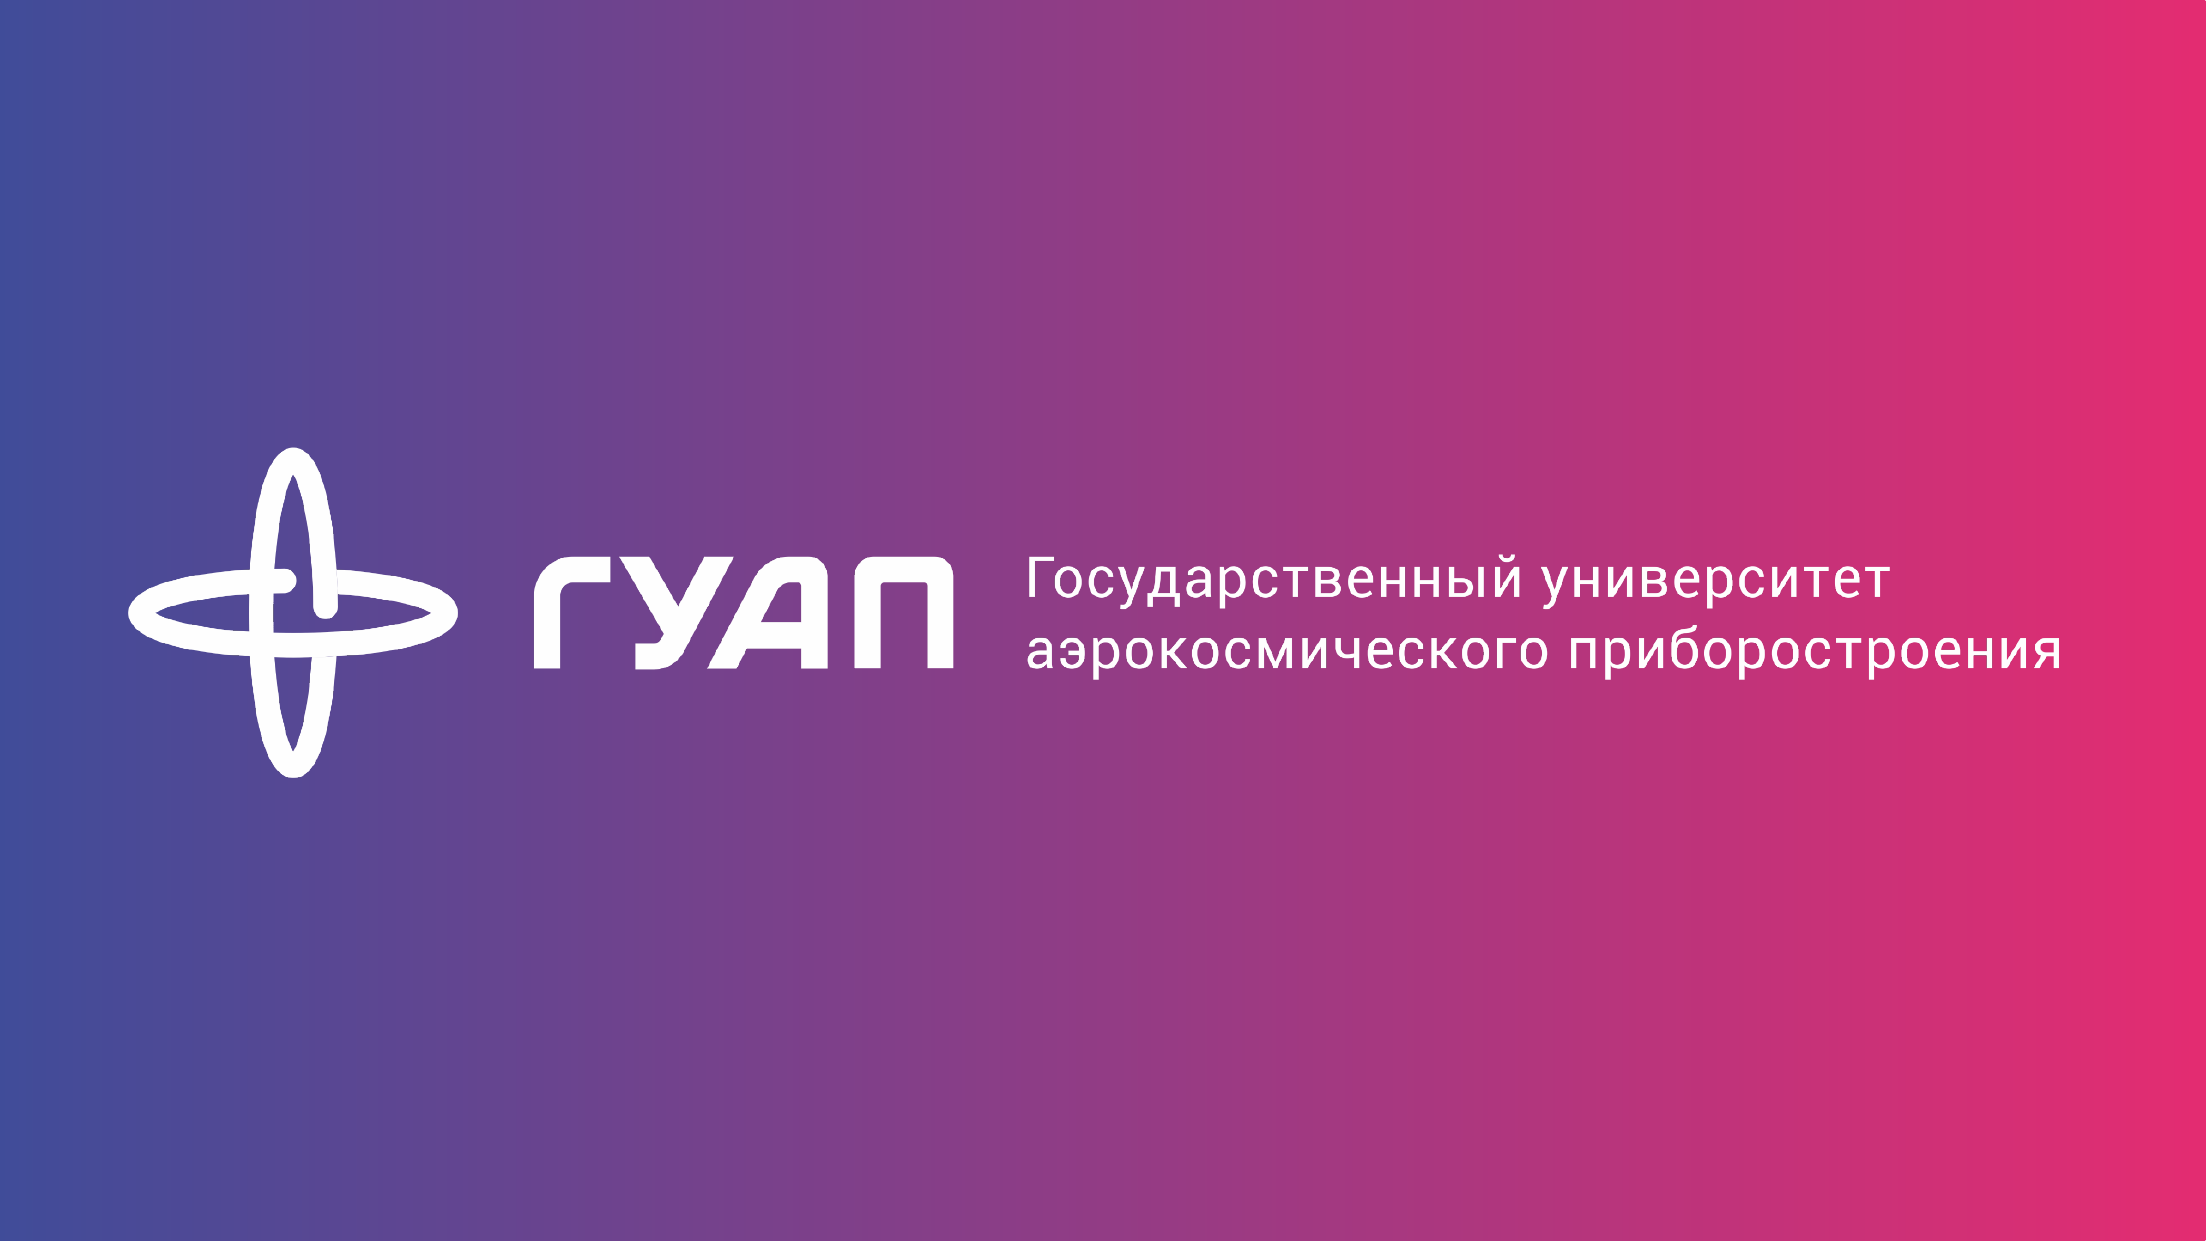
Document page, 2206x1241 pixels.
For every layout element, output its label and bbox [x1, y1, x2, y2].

picture [128, 447, 2059, 778]
